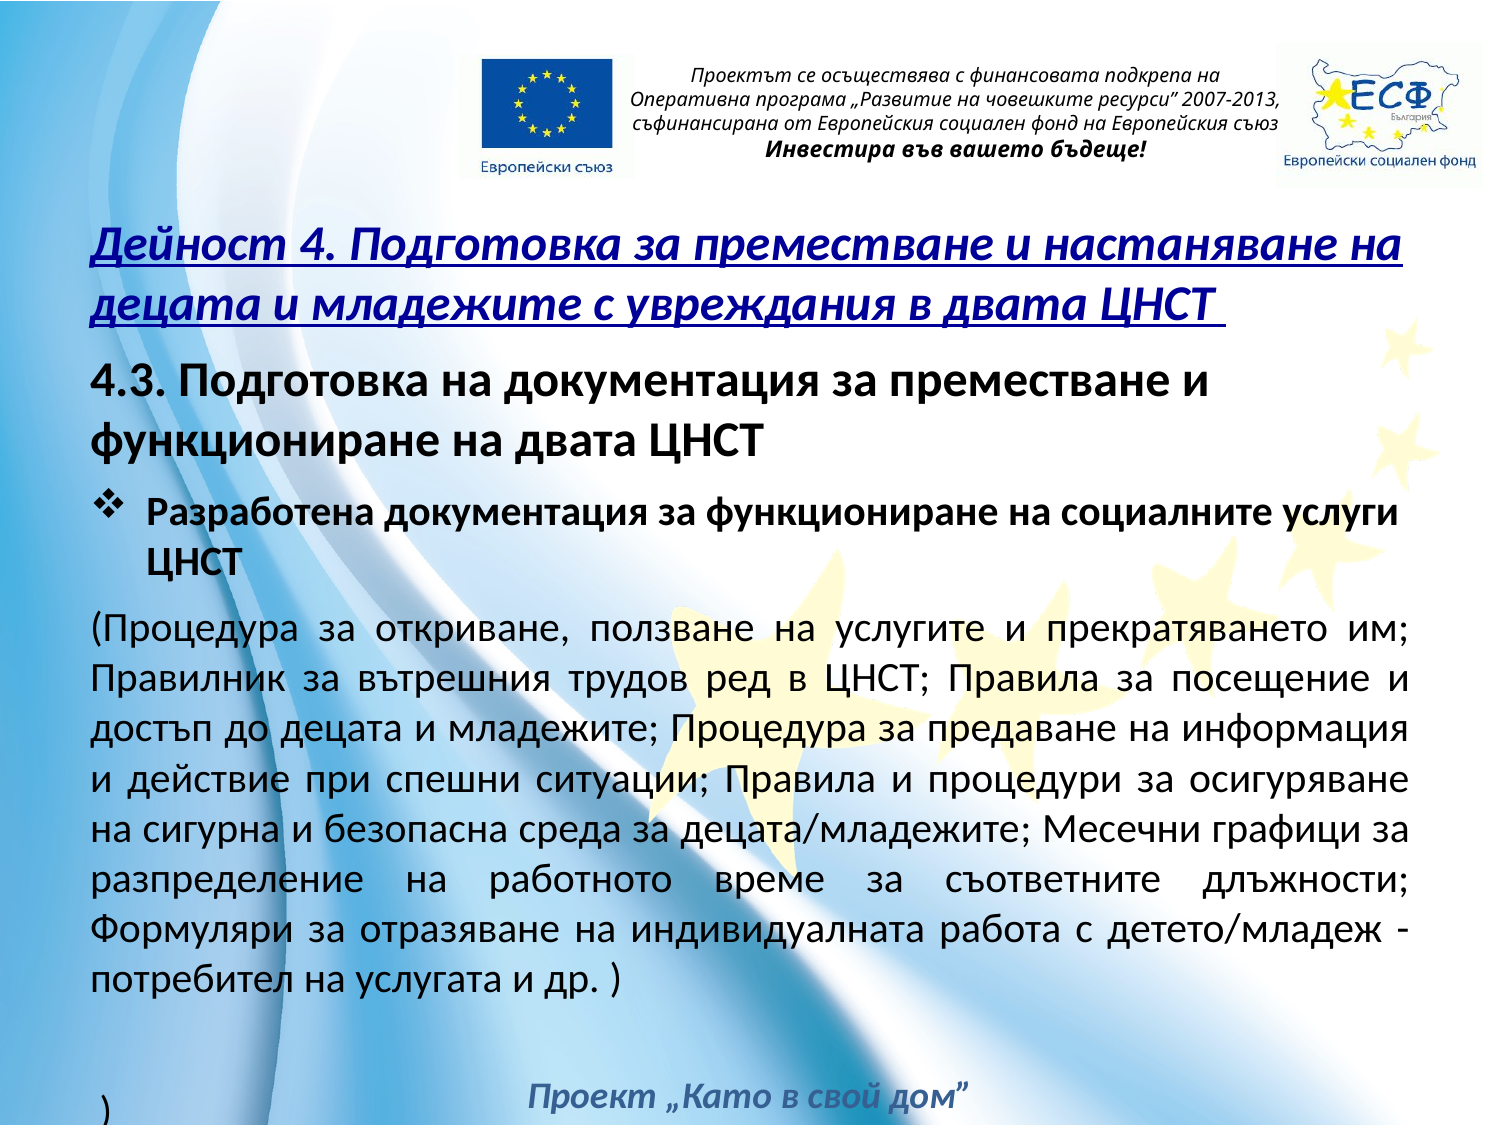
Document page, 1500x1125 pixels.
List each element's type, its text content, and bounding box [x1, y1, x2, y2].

picture [0, 1, 1500, 1125]
list Дейност 4. Подготовка за преместване и настаняване на децата и младежите с увреждания в двата ЦНСТ 4.3. Подготовка на документация за преместване и функциониране на двата ЦНСТ Разработена документация за функциониране на социалните услуги ЦНСТ (Процедура за откриване, ползване на услугите и прекратяването им; Правилник за вътрешния трудов ред в ЦНСТ; Правила за посещение и достъп до децата и младежите; Процедура за предаване на информация и действие при спешни ситуации; Правила и процедури за осигуряване на сигурна и безопасна среда за децата/младежите; Месечни графици за разпределение на работното време за съответните длъжности; Формуляри за отразяване на индивидуалната работа с детето/младеж - потребител на услугата и др. ) ) [75, 202, 1425, 1012]
